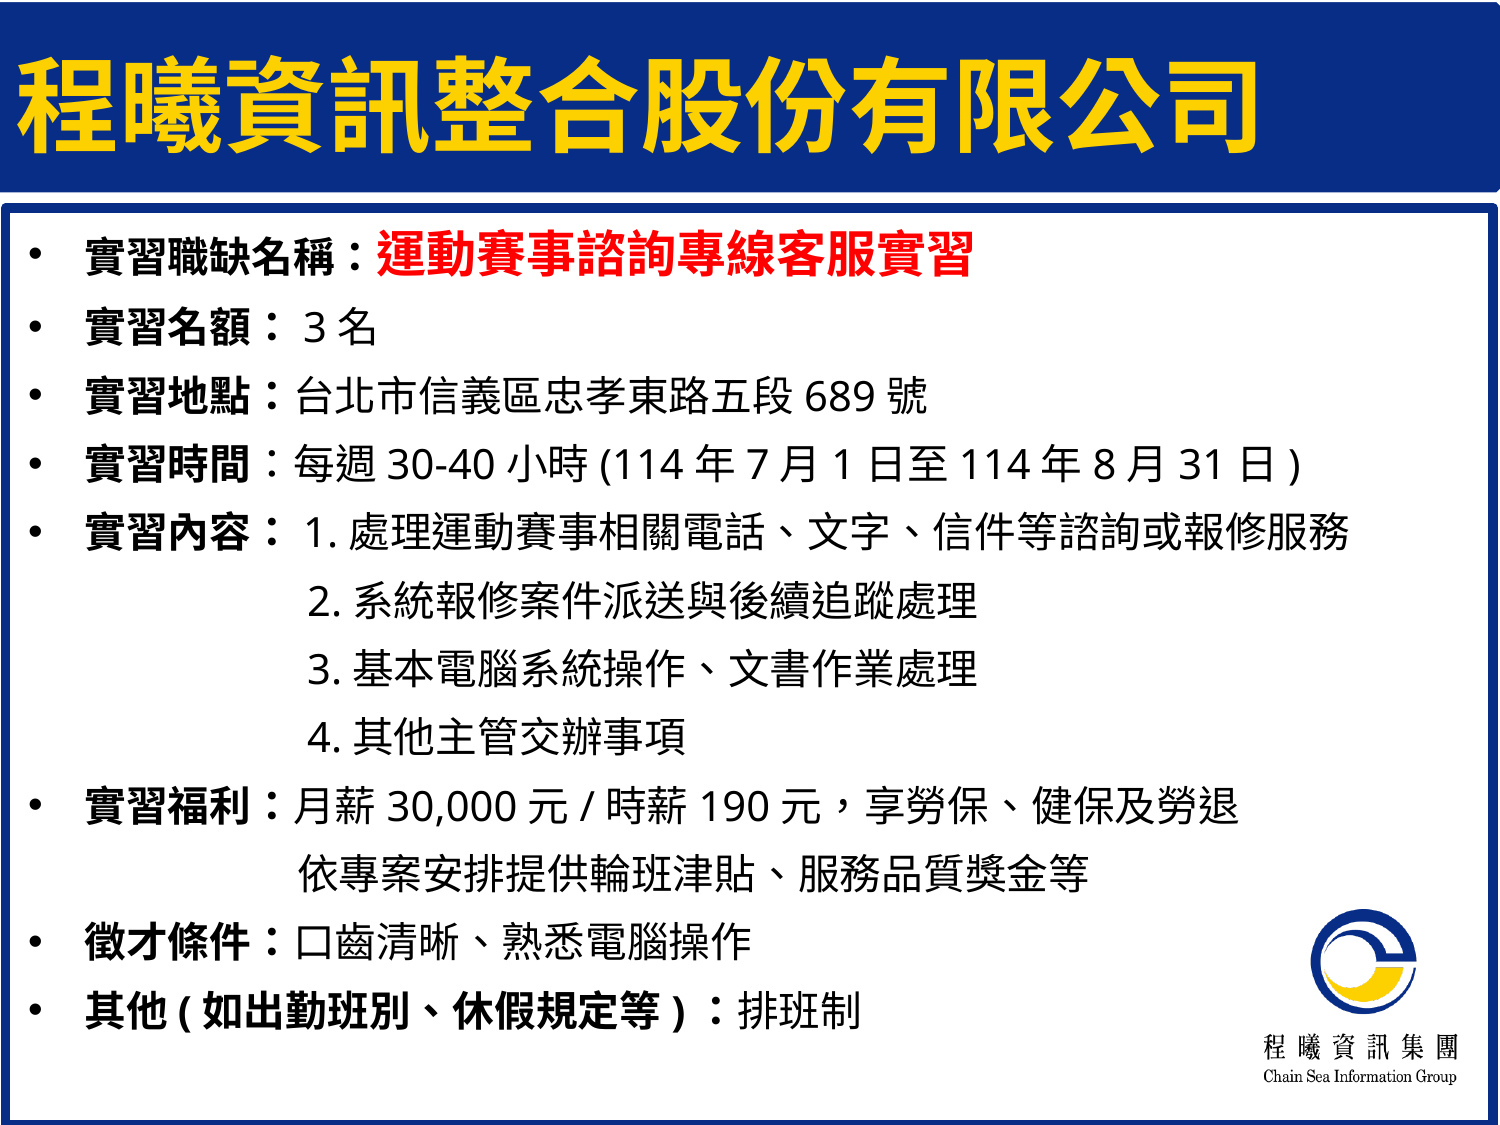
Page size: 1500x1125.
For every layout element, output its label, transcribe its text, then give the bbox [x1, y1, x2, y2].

picture [1232, 869, 1489, 1125]
text_box [4, 206, 1495, 1125]
title 程曦資訊整合股份有限公司 [0, 8, 1396, 197]
text_box [0, 0, 1500, 197]
